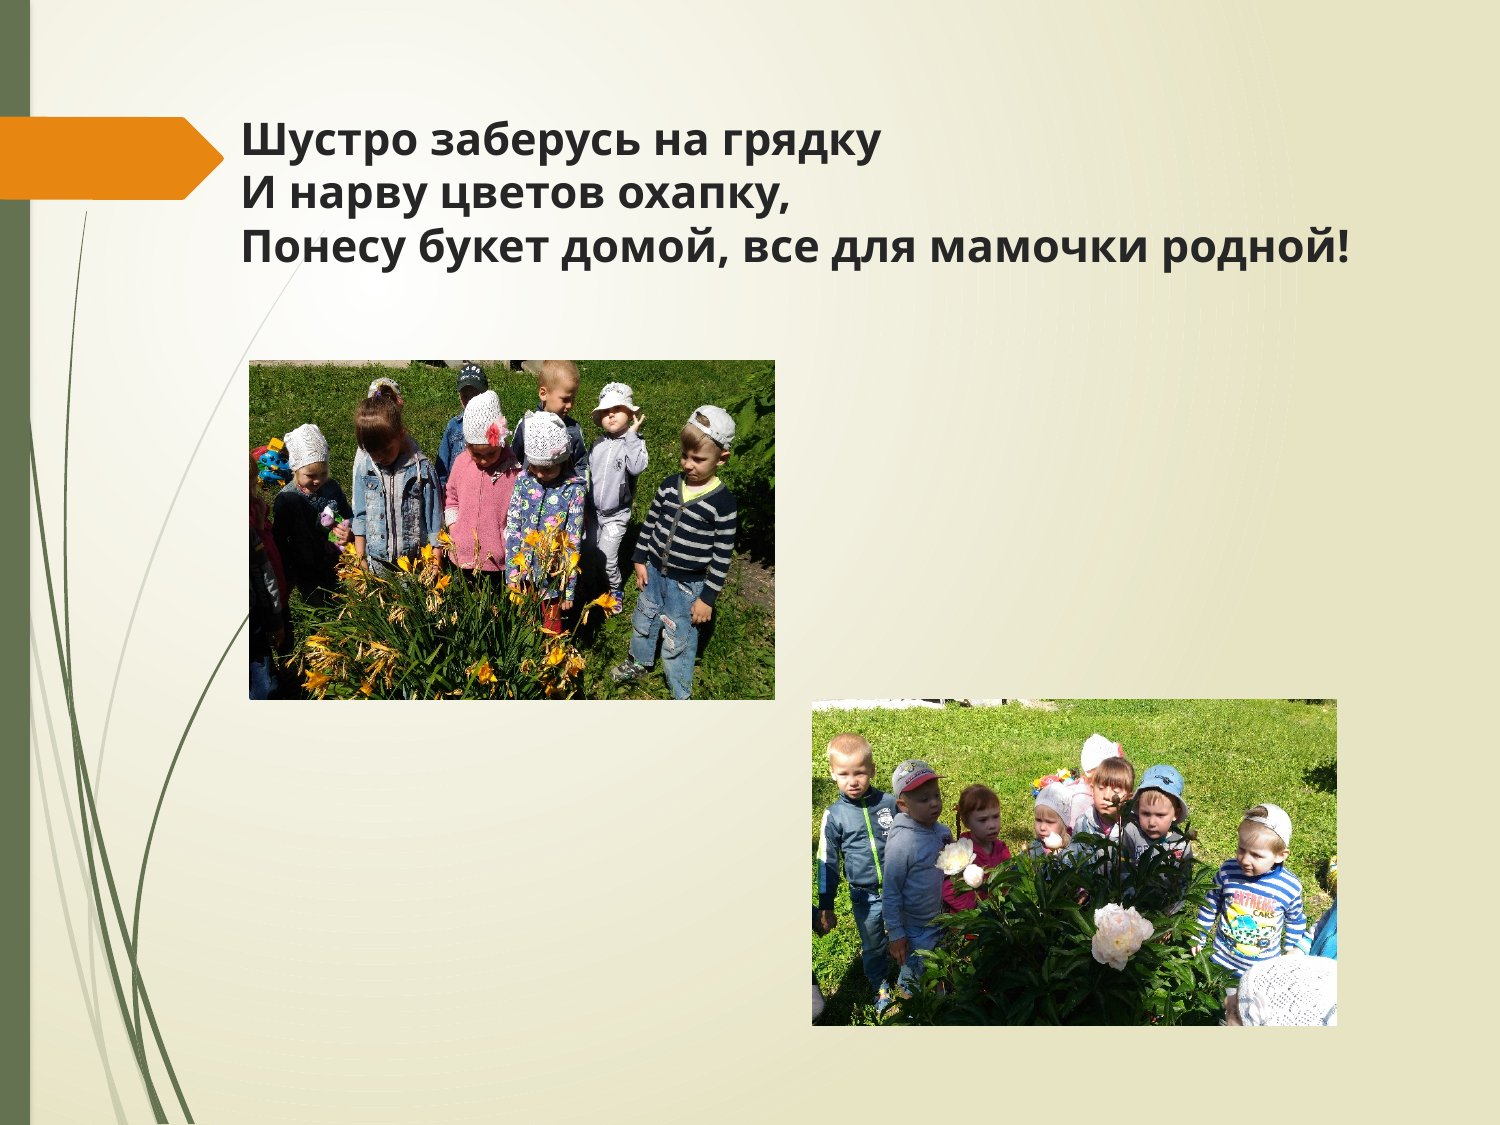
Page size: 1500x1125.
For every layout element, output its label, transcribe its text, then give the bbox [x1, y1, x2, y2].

title Шустро заберусь на грядку И нарву цветов охапку, Понесу букет домой, все для мамочки родной! [225, 102, 1400, 313]
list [249, 360, 775, 701]
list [812, 699, 1338, 1026]
